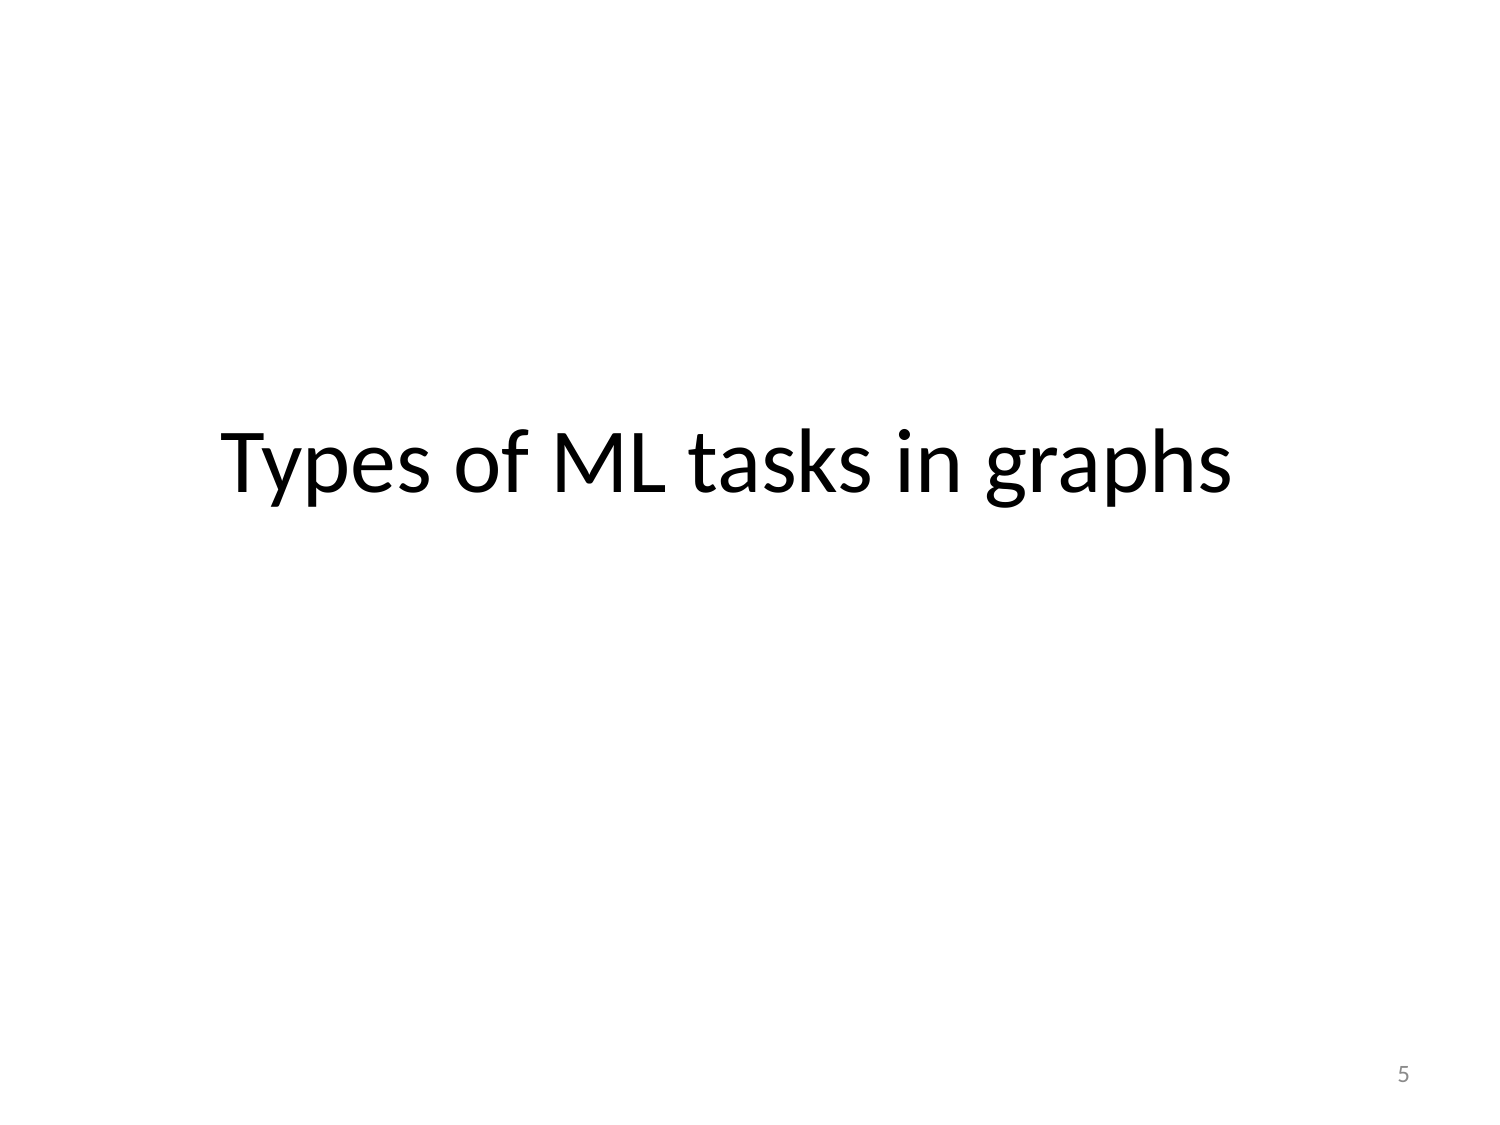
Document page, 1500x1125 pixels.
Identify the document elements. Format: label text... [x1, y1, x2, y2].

slide_number 5 [1074, 1042, 1425, 1103]
title Types of ML tasks in graphs [53, 361, 1404, 550]
